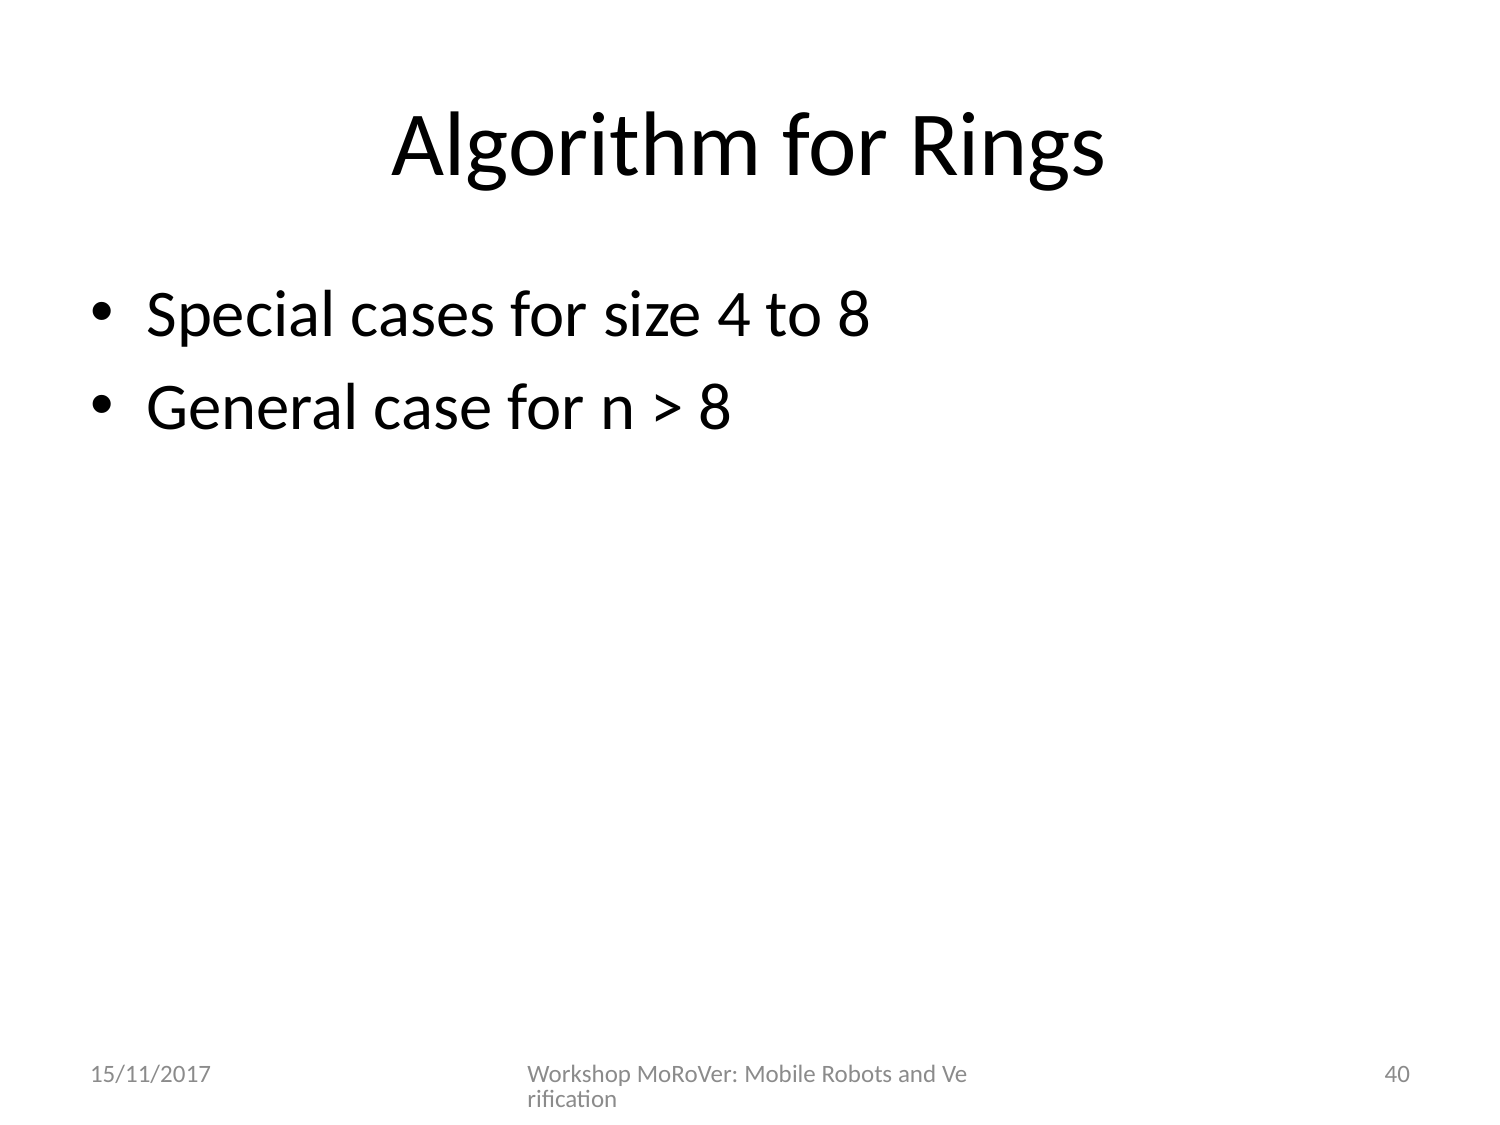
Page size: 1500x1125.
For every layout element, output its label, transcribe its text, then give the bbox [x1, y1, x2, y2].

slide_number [75, 1042, 425, 1103]
slide_number 40 [1074, 1042, 1425, 1103]
footer Workshop MoRoVer: Mobile Robots and Verification [512, 1042, 988, 1103]
list Special cases for size 4 to 8 General case for n > 8 [75, 262, 1425, 1005]
title Algorithm for Rings [75, 45, 1425, 233]
